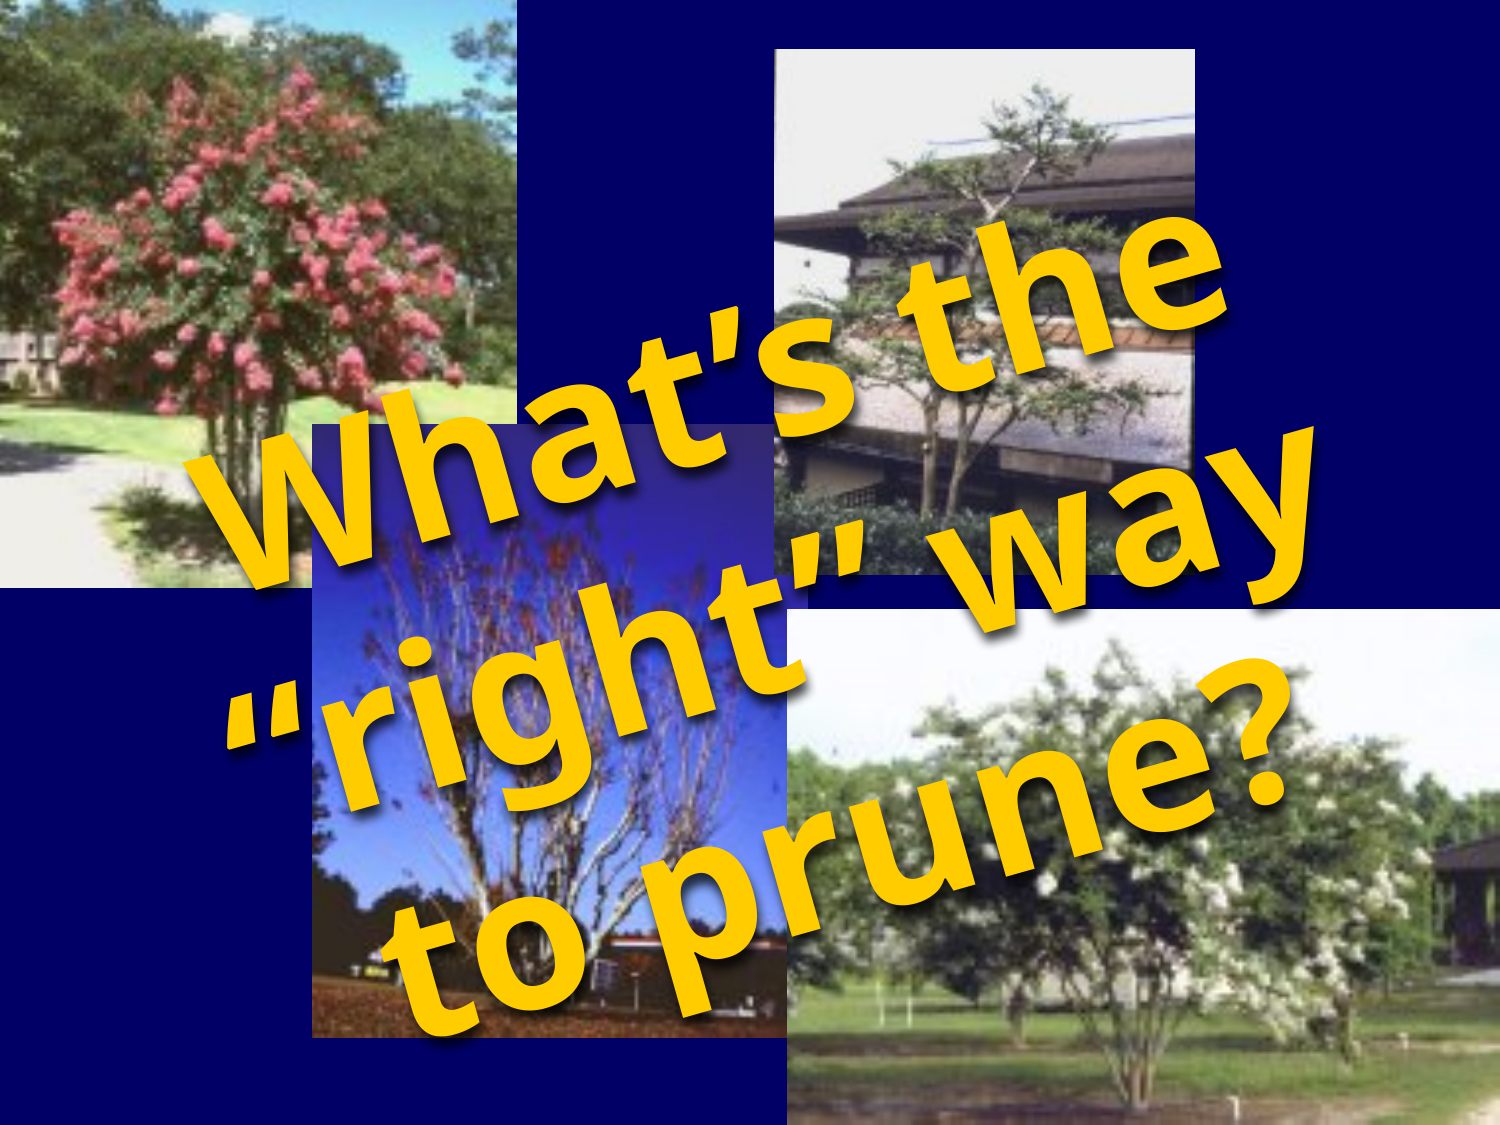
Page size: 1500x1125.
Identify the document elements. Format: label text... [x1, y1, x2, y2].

text_box What’s the “right” way to prune? [517, 228, 774, 424]
picture [0, 0, 1500, 1125]
text_box What’s the “right” way to prune? [808, 97, 1382, 609]
text_box What’s the “right” way to prune? [164, 588, 611, 1122]
